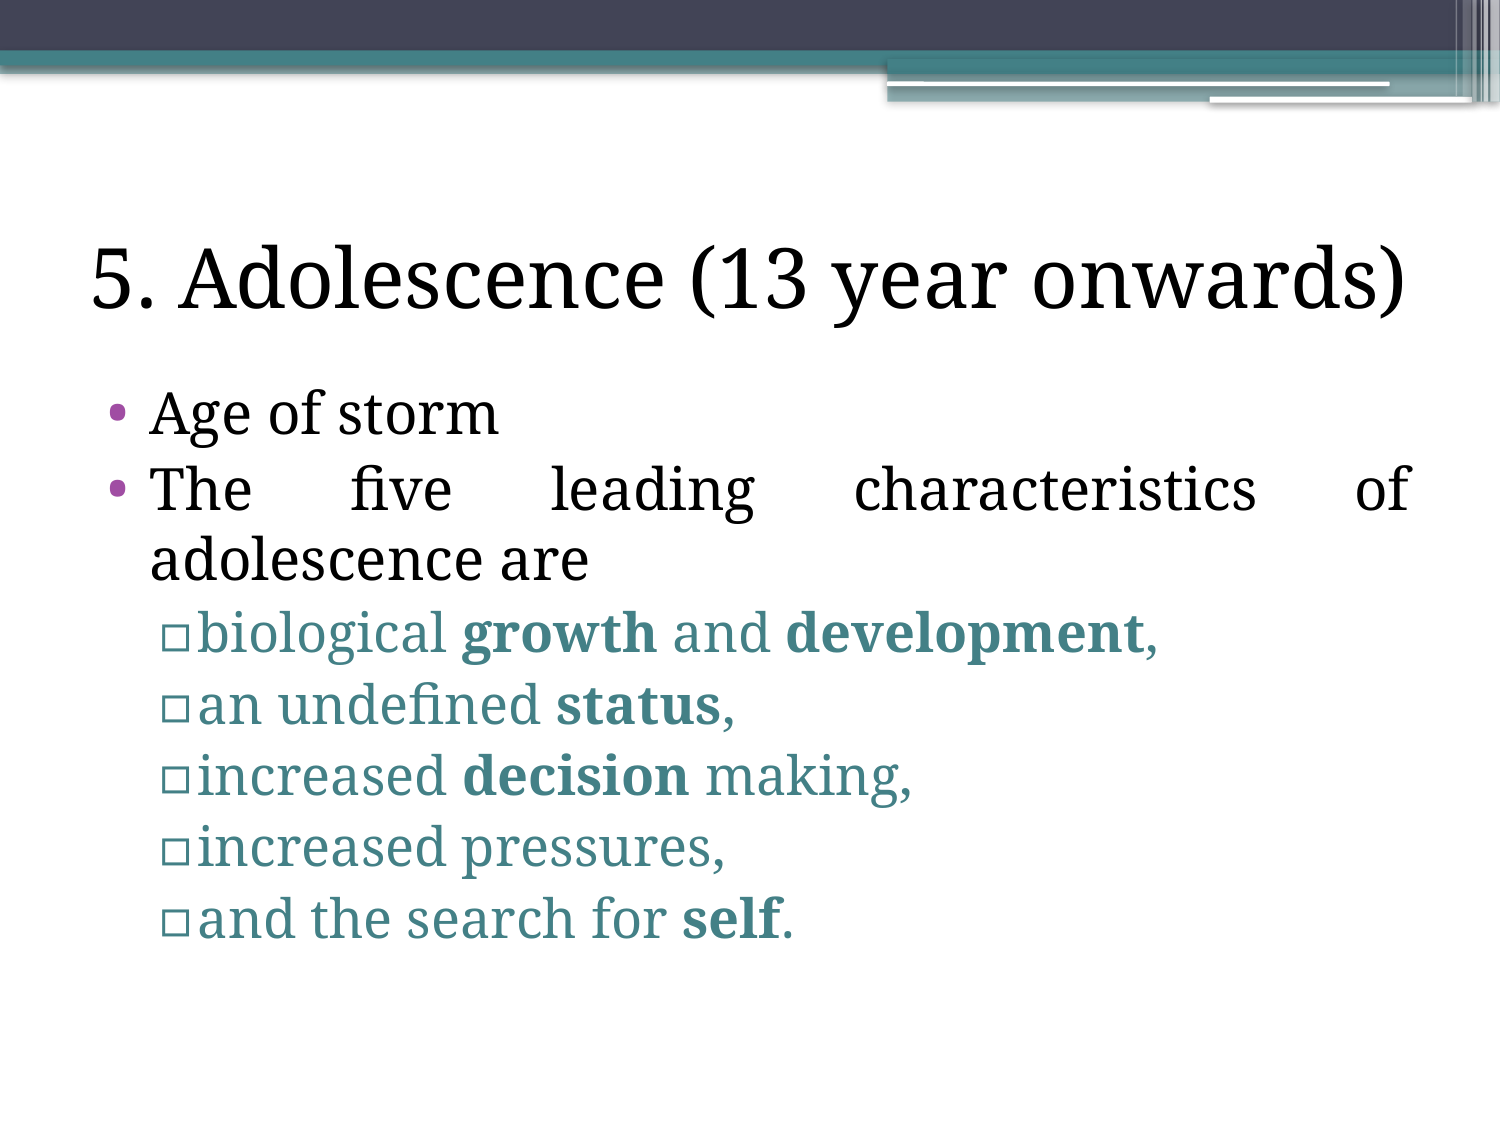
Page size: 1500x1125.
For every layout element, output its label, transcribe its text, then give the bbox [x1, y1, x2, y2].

title 5. Adolescence (13 year onwards) [75, 187, 1425, 363]
list Age of storm The five leading characteristics of adolescence are biological growth and development, an undefined status, increased decision making, increased pressures, and the search for self. [75, 368, 1425, 1079]
